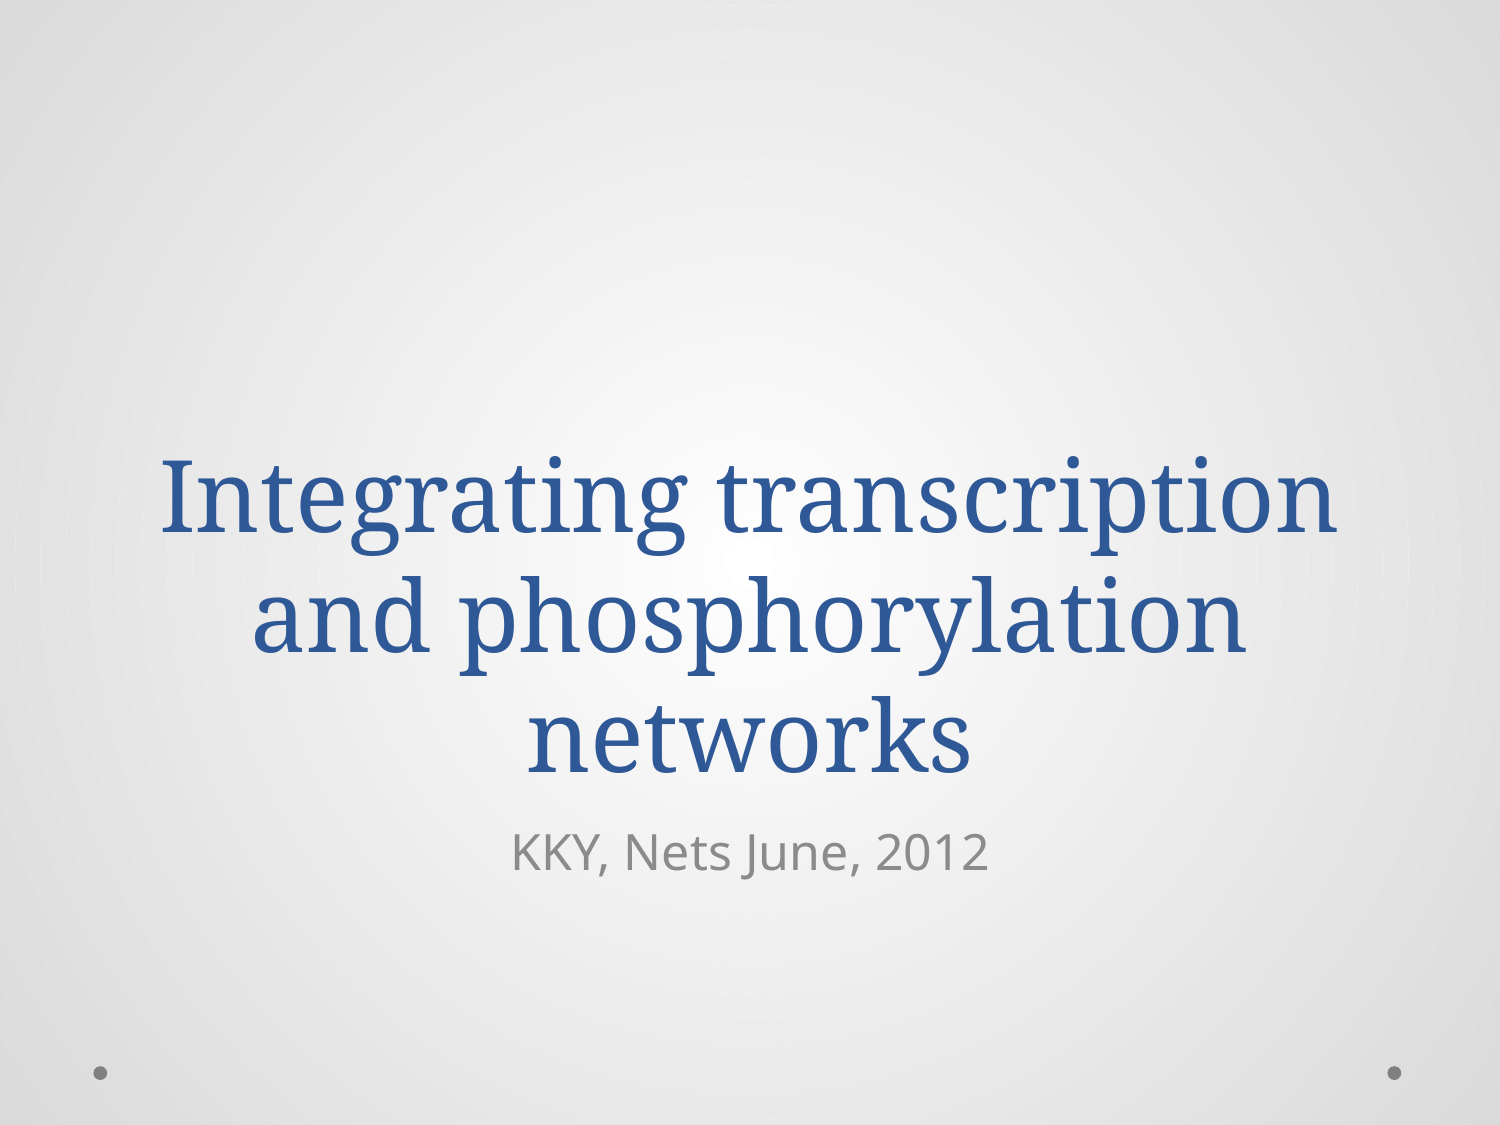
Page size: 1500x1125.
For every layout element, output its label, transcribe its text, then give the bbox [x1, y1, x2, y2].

title Integrating transcription and phosphorylation networks [112, 99, 1388, 800]
subtitle KKY, Nets June, 2012 [225, 812, 1275, 1013]
